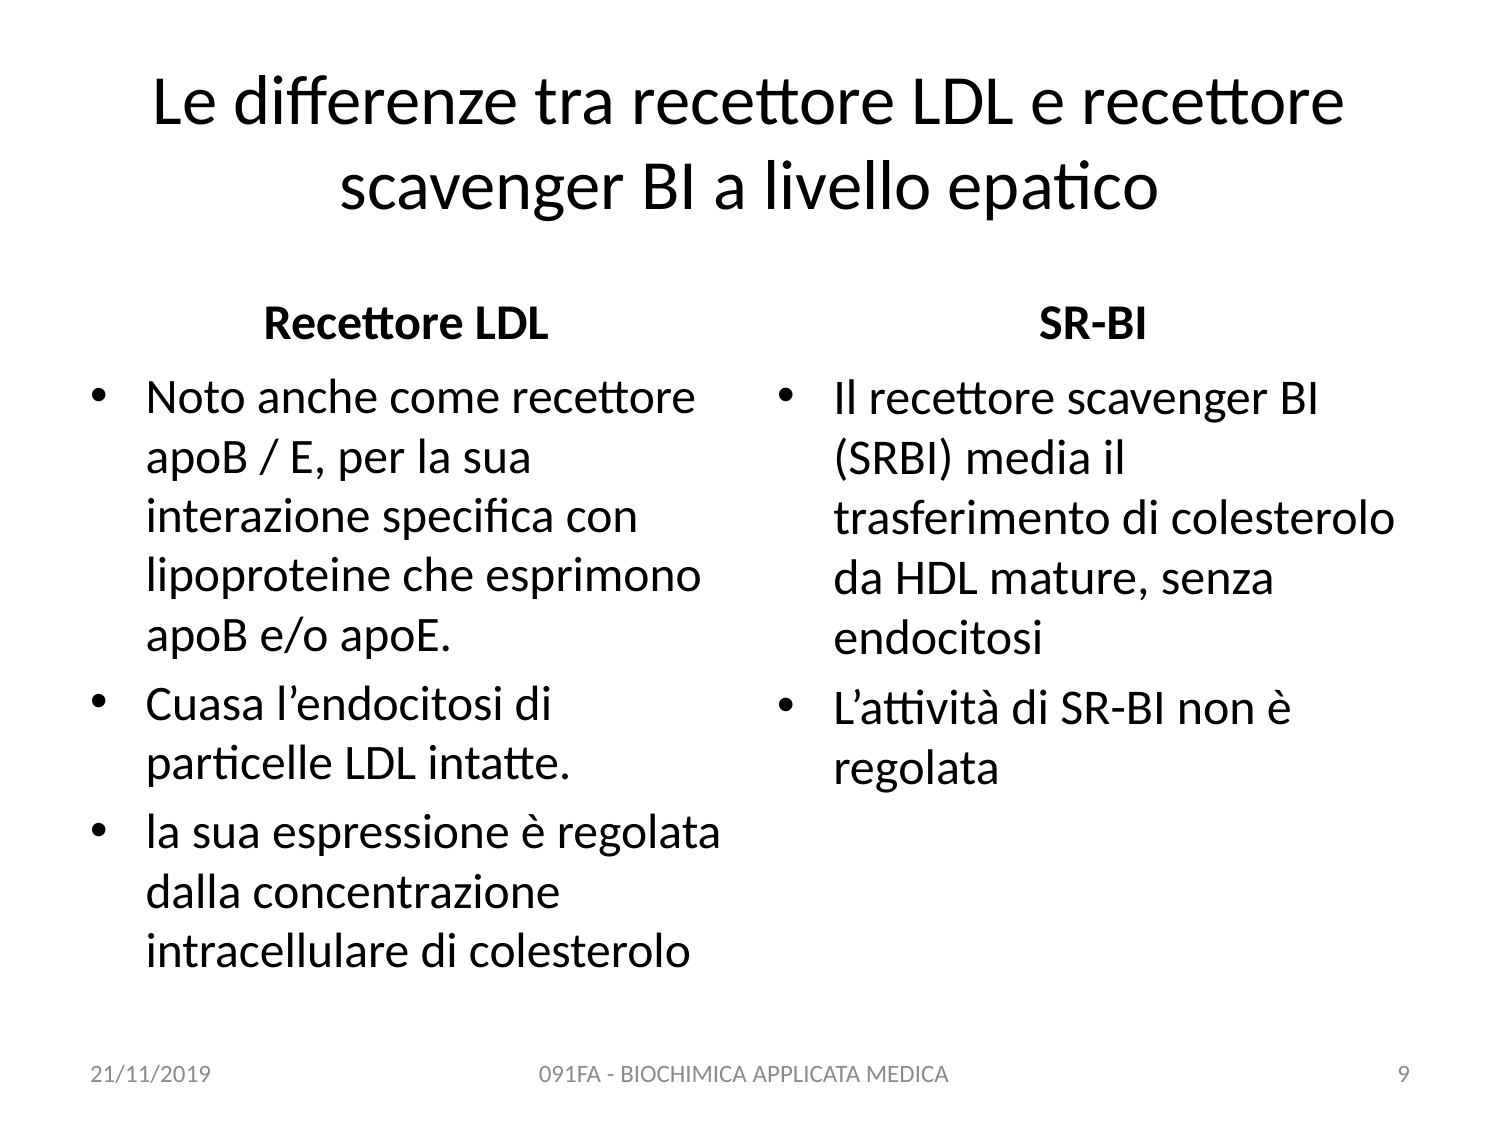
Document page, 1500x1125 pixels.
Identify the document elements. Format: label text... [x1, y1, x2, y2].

list Recettore LDL [75, 251, 738, 356]
list Il recettore scavenger BI (SRBI) media il trasferimento di colesterolo da HDL mature, senza endocitosi L’attività di SR-BI non è regolata [761, 356, 1425, 1005]
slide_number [75, 1042, 425, 1103]
footer 091FA - BIOCHIMICA APPLICATA MEDICA [512, 1042, 988, 1103]
title Le differenze tra recettore LDL e recettore scavenger BI a livello epatico [75, 45, 1425, 233]
list SR-BI [761, 251, 1425, 356]
list Noto anche come recettore apoB / E, per la sua interazione specifica con lipoproteine che esprimono apoB e/o apoE. Cuasa l’endocitosi di particelle LDL intatte. la sua espressione è regolata dalla concentrazione intracellulare di colesterolo [75, 356, 738, 1005]
slide_number 9 [1074, 1042, 1425, 1103]
